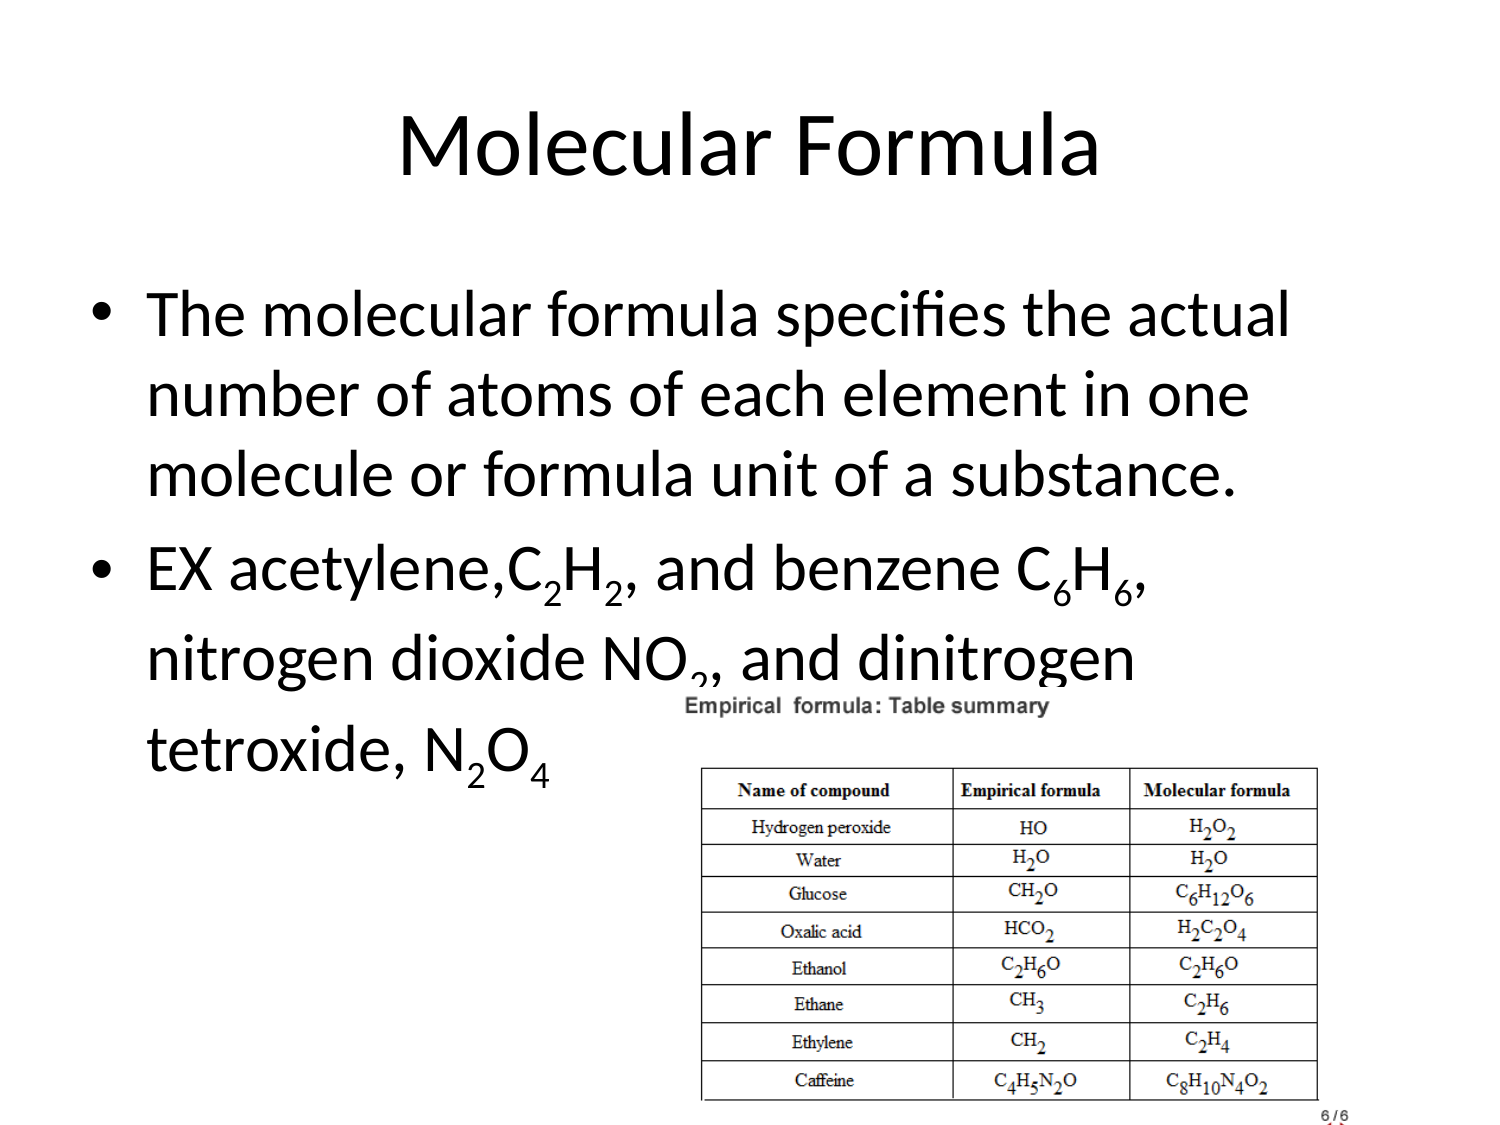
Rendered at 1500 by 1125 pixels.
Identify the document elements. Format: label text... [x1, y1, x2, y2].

picture [674, 687, 1351, 1125]
list The molecular formula specifies the actual number of atoms of each element in one molecule or formula unit of a substance. EX acetylene,C2H2, and benzene C6H6, nitrogen dioxide NO2, and dinitrogen tetroxide, N2O4 [75, 262, 1425, 1005]
title Molecular Formula [75, 45, 1425, 233]
